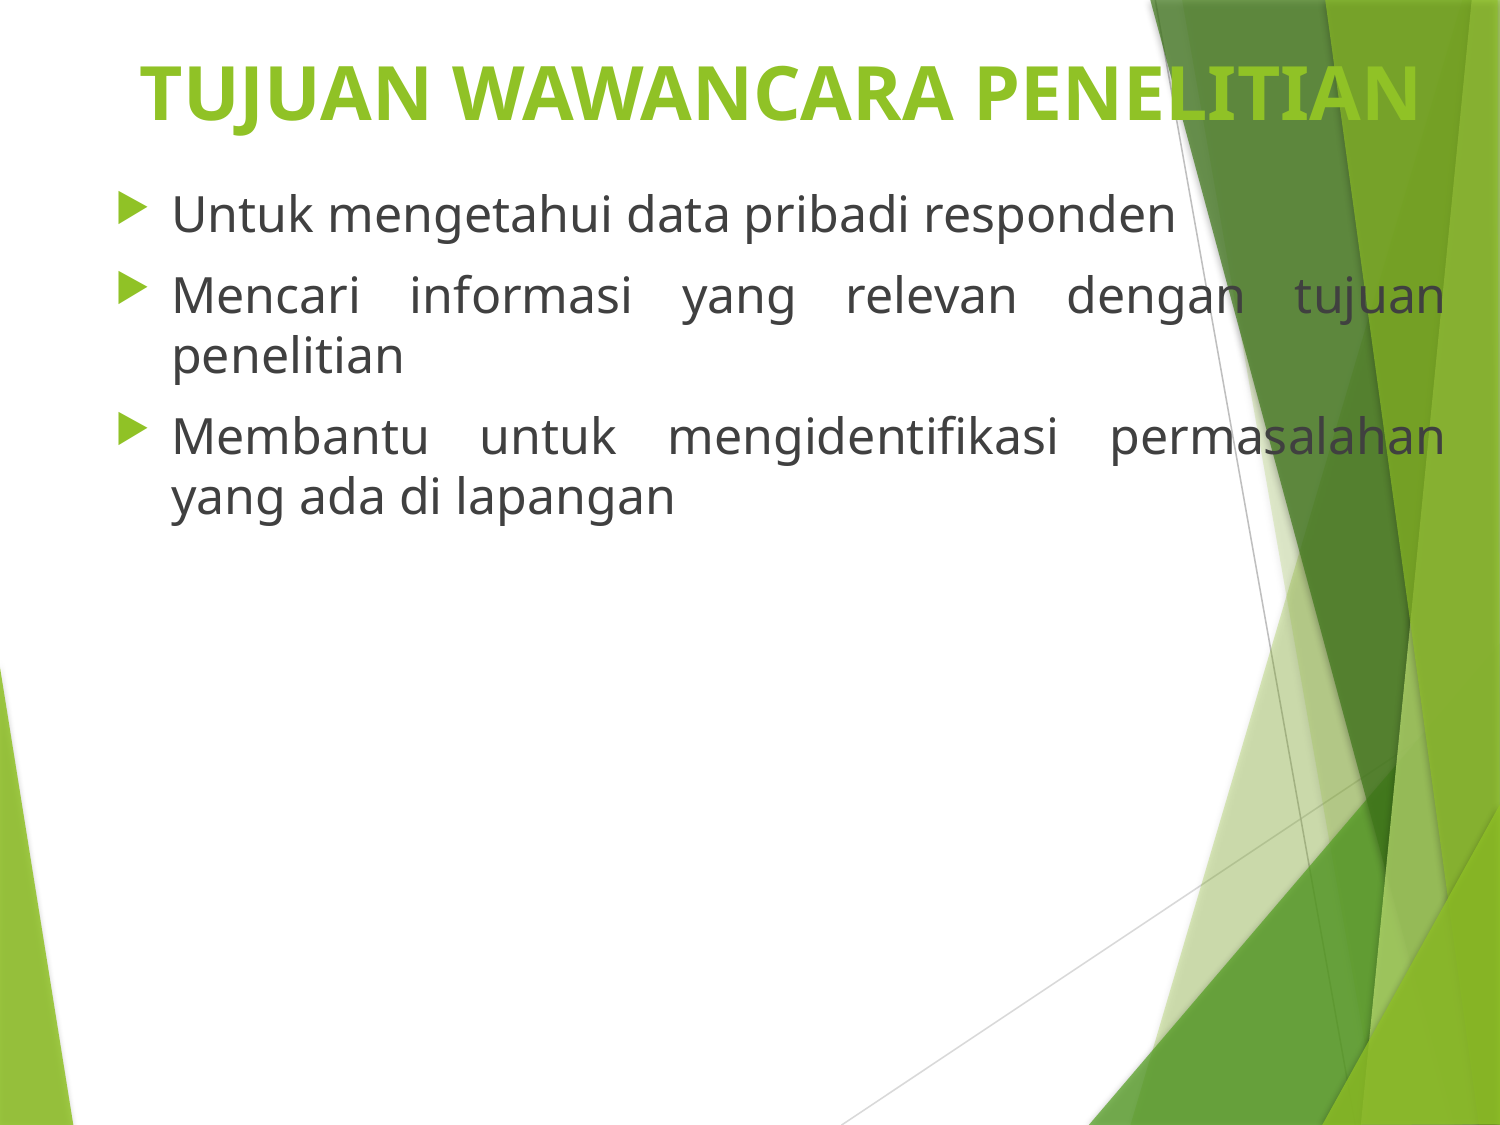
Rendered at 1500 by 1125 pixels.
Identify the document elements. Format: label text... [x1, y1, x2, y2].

list Untuk mengetahui data pribadi responden Mencari informasi yang relevan dengan tujuan penelitian Membantu untuk mengidentifikasi permasalahan yang ada di lapangan [99, 174, 1463, 1038]
title TUJUAN WAWANCARA PENELITIAN [99, 37, 1463, 174]
